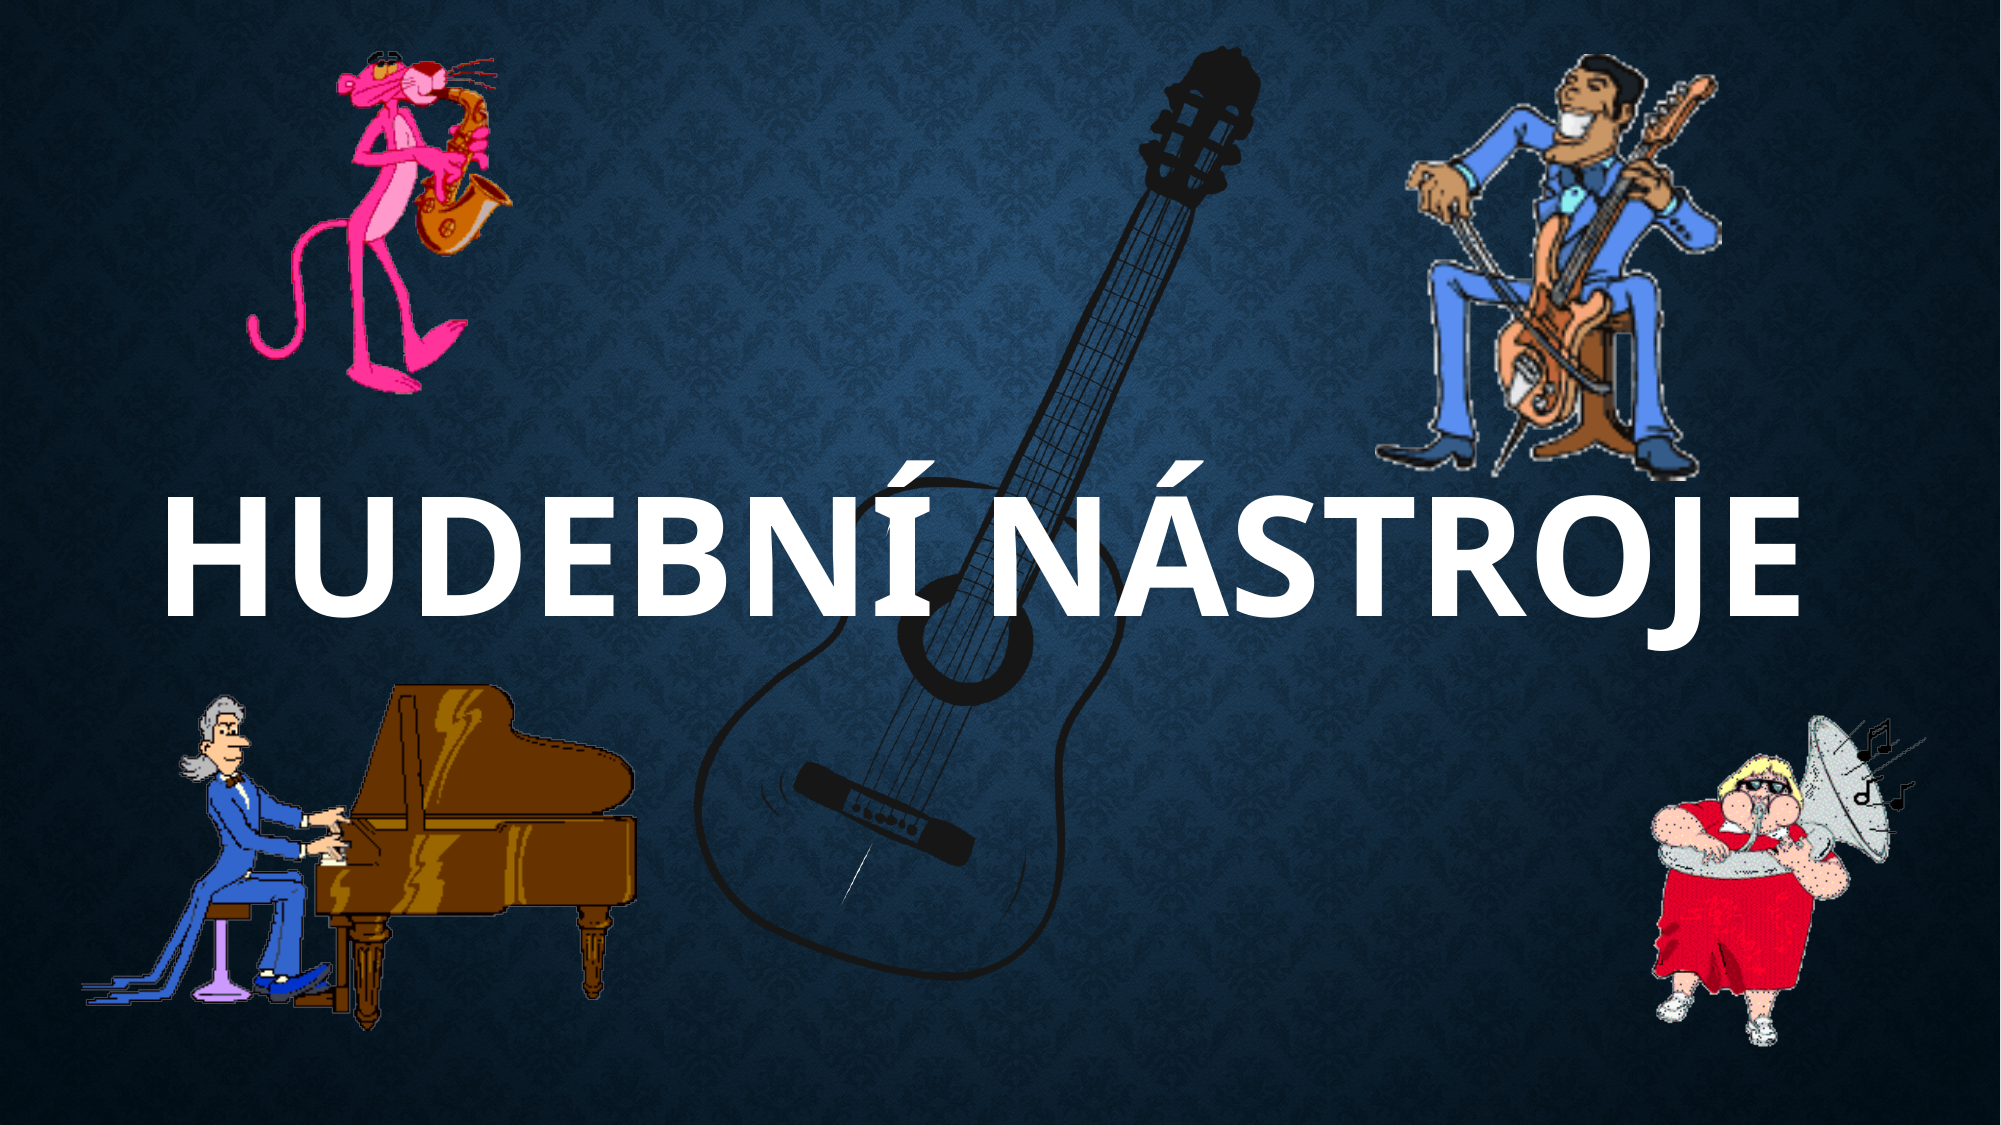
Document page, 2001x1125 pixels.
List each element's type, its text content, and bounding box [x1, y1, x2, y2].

picture [81, 18, 1723, 1032]
title HUDEBNÍ NÁSTROJE [1477, 453, 1831, 672]
picture [1516, 691, 2000, 1068]
title HUDEBNÍ NÁSTROJE [132, 453, 475, 672]
